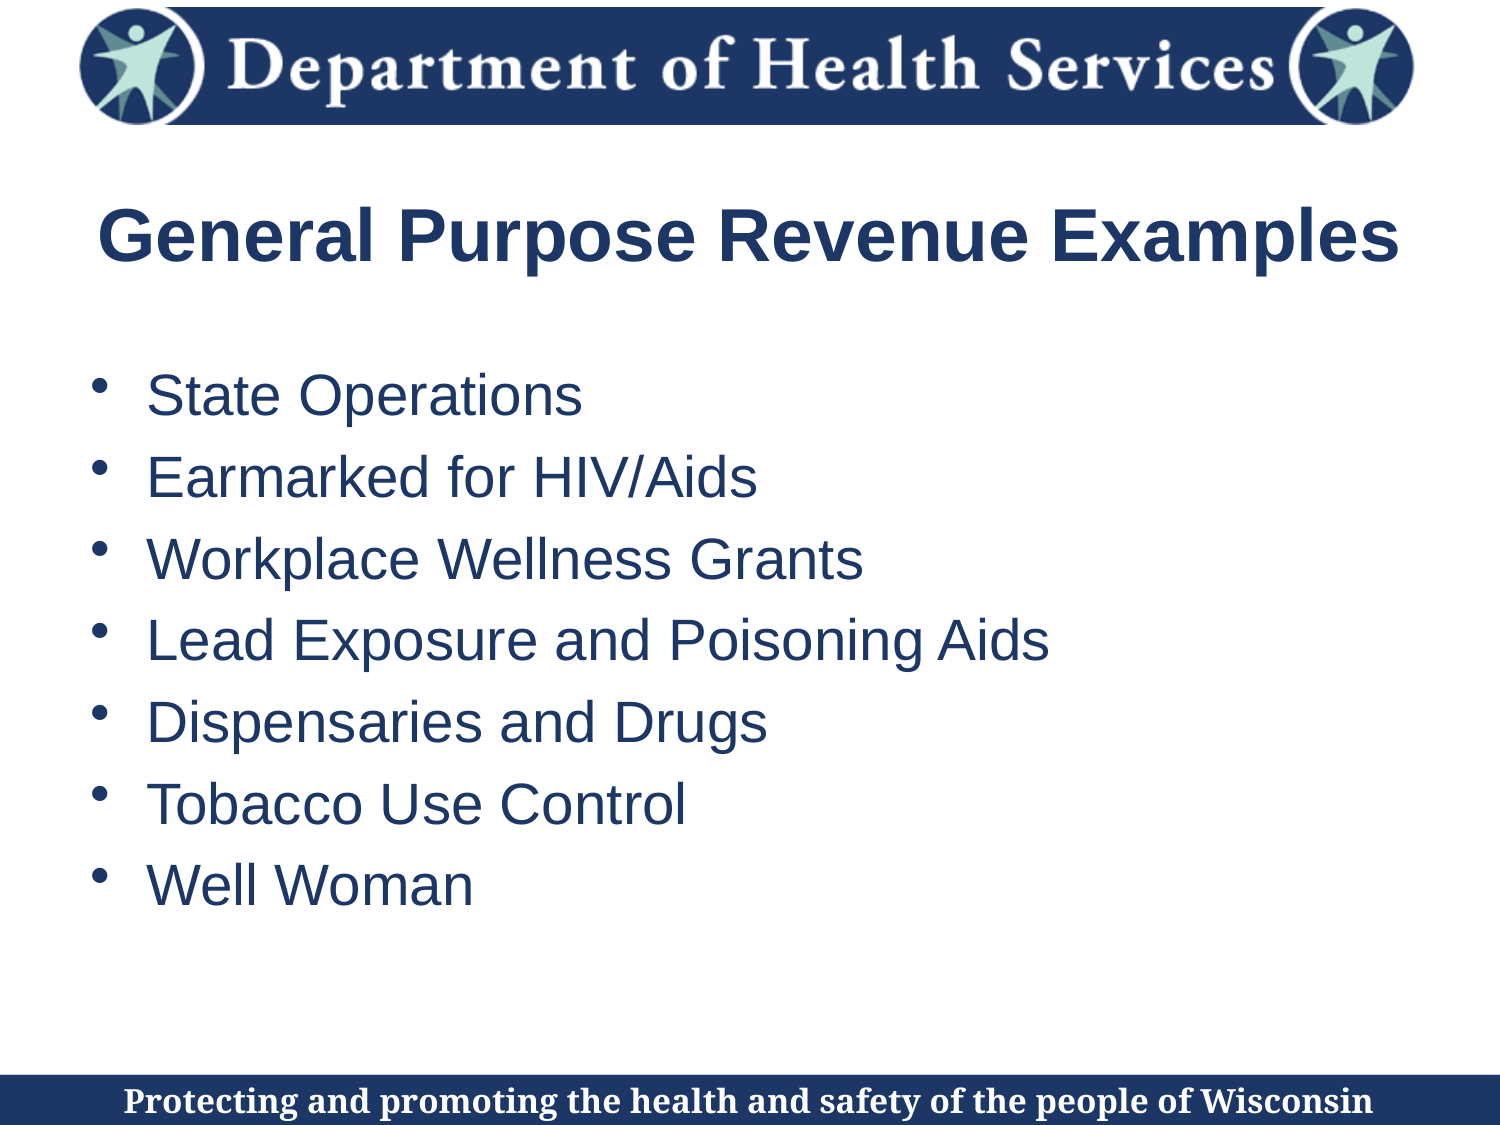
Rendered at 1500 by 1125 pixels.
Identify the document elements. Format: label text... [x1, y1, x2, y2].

list State Operations Earmarked for HIV/Aids Workplace Wellness Grants Lead Exposure and Poisoning Aids Dispensaries and Drugs Tobacco Use Control Well Woman [75, 350, 1425, 975]
title General Purpose Revenue Examples [75, 137, 1425, 325]
picture [74, 7, 1419, 126]
text_box Protecting and promoting the health and safety of the people of Wisconsin [0, 1074, 1500, 1125]
